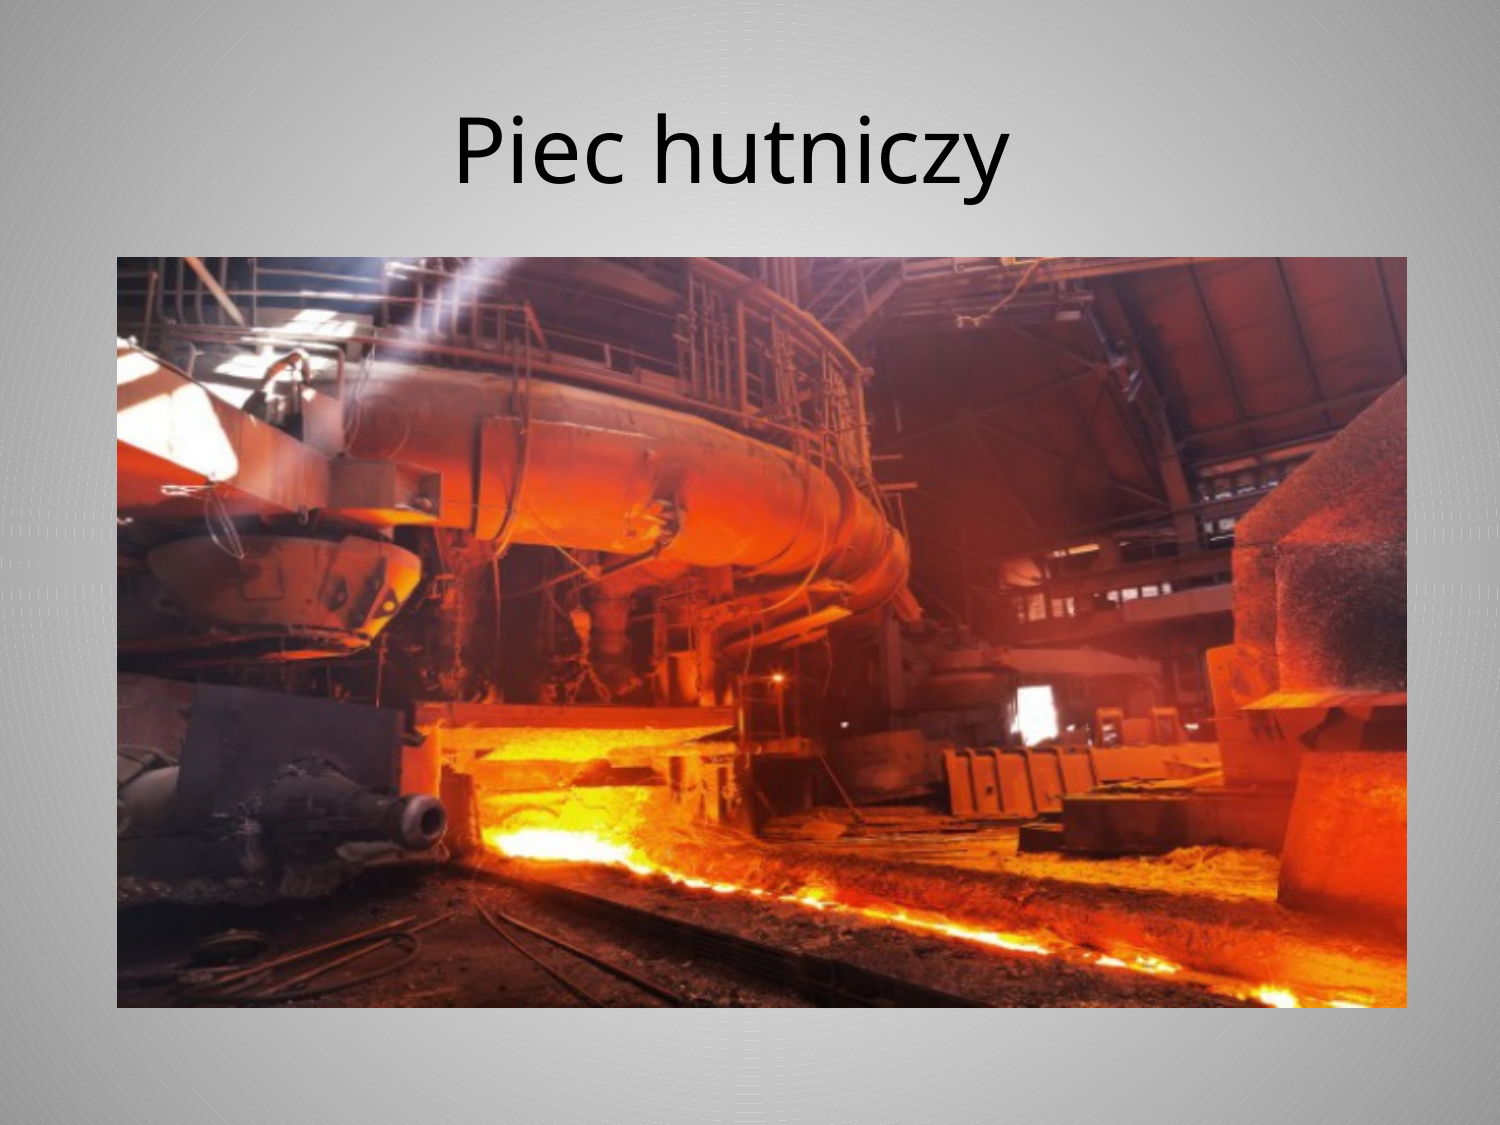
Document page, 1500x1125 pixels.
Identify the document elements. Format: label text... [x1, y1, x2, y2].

picture [116, 257, 1407, 1008]
title Piec hutniczy [93, 58, 1369, 235]
